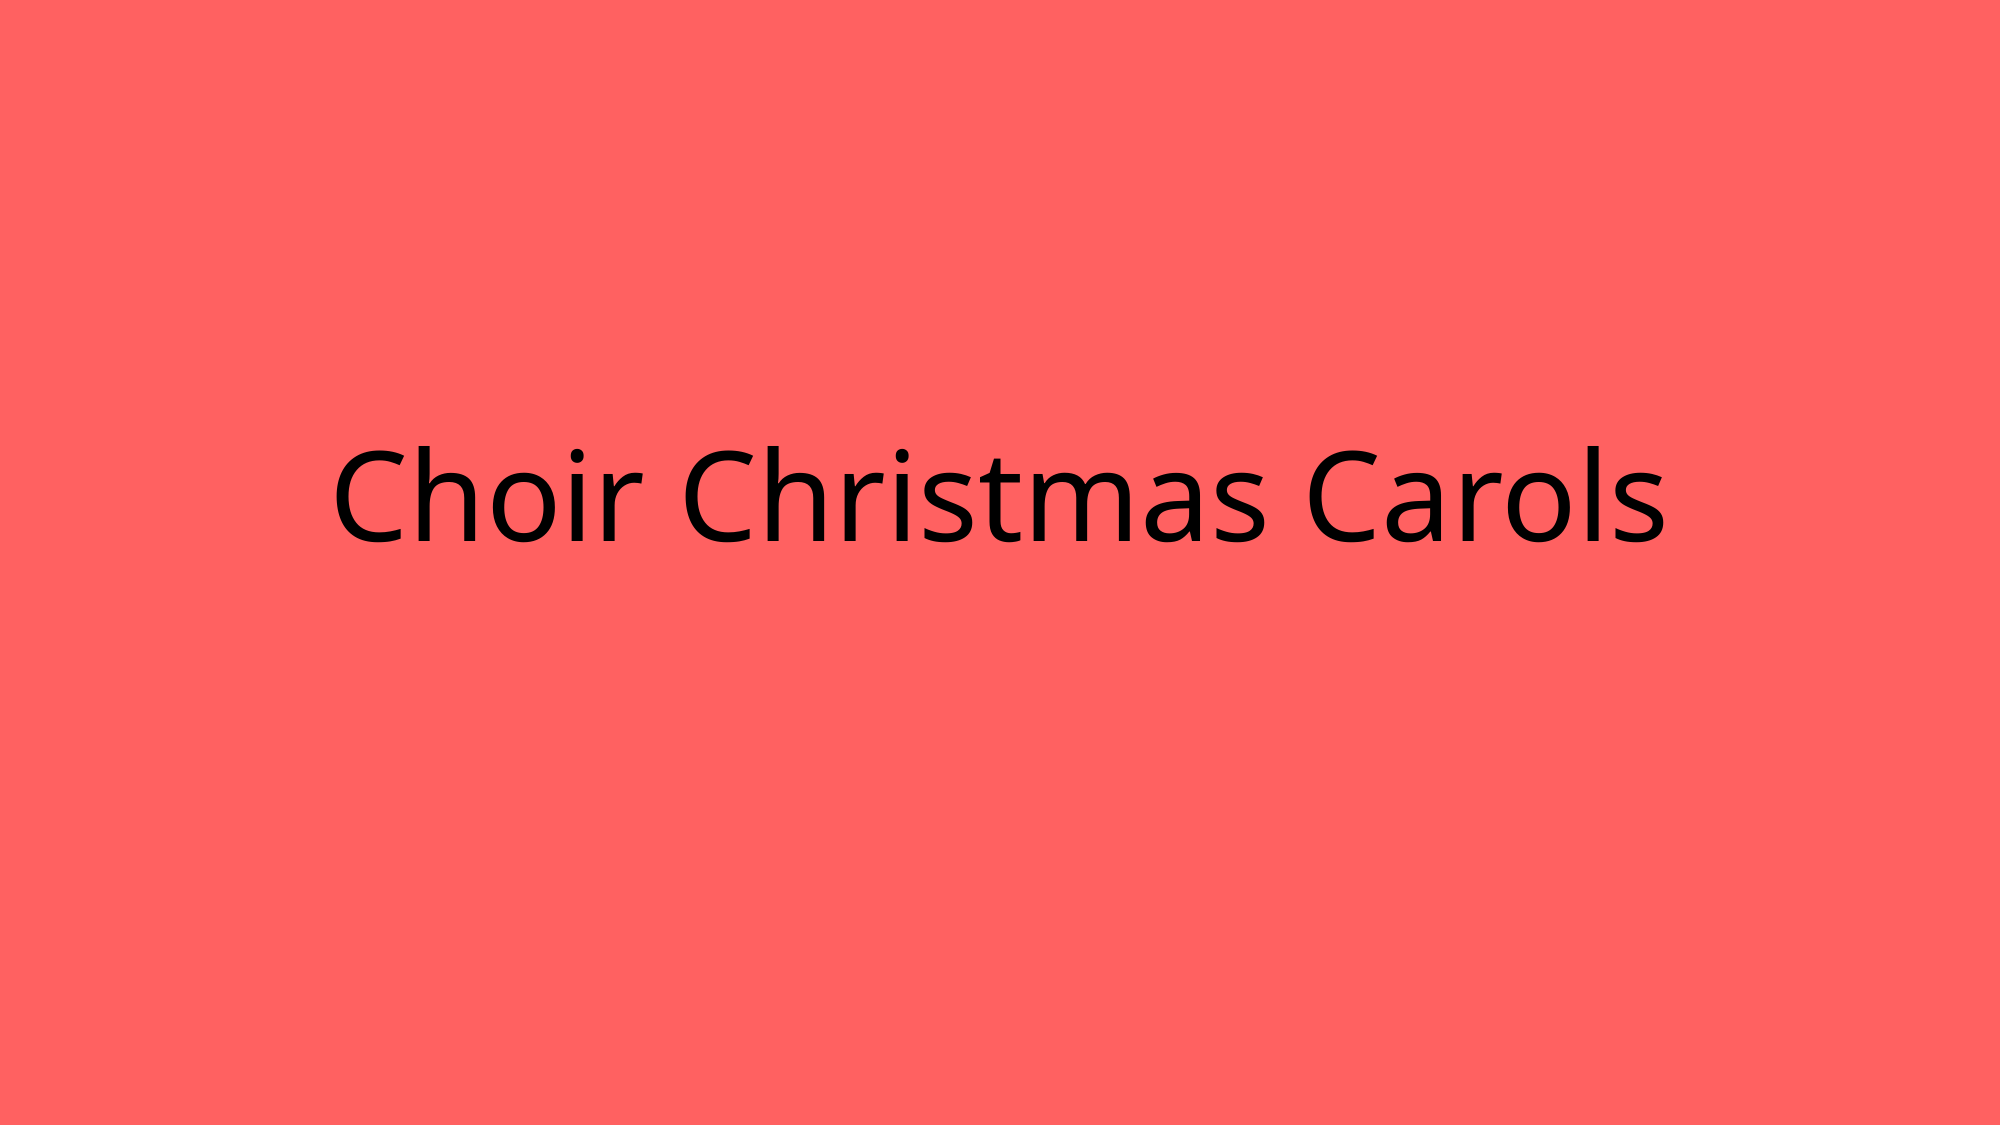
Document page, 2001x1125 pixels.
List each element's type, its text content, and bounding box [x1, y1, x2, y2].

title Choir Christmas Carols [249, 184, 1750, 576]
